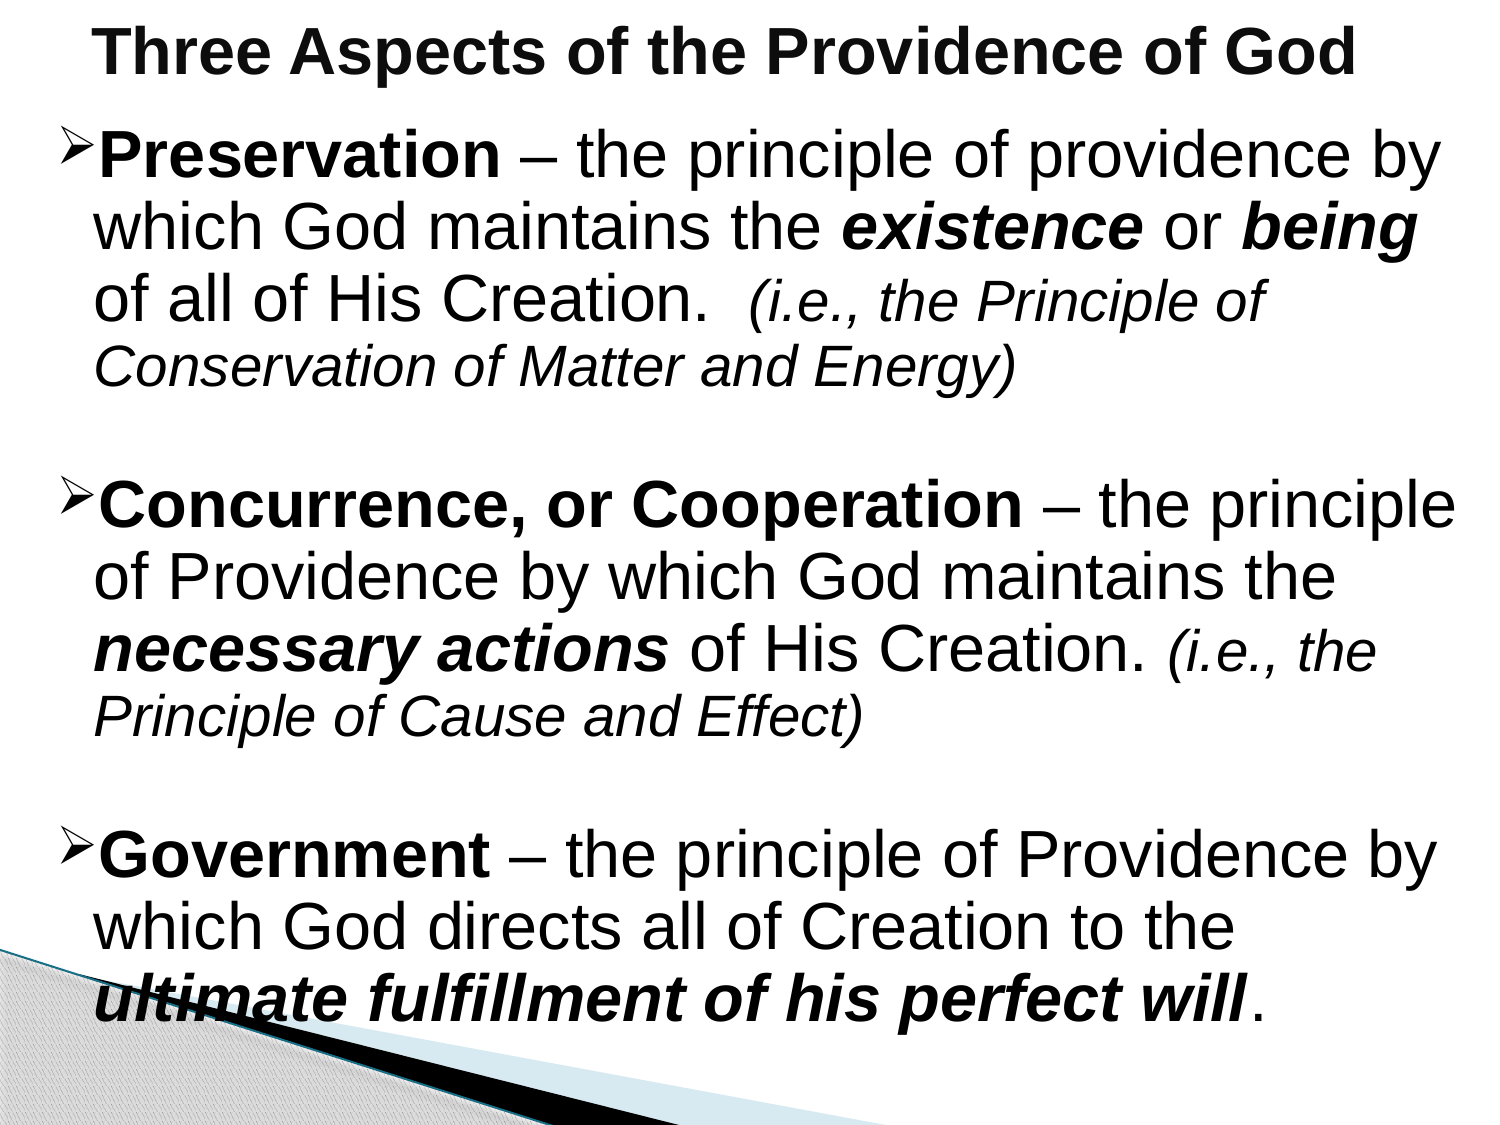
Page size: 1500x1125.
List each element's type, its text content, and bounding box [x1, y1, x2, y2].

title Three Aspects of the Providence of God [2, 0, 1403, 97]
list Preservation – the principle of providence by which God maintains the existence or being of all of His Creation. (i.e., the Principle of Conservation of Matter and Energy) Concurrence, or Cooperation – the principle of Providence by which God maintains the necessary actions of His Creation. (i.e., the Principle of Cause and Effect) Government – the principle of Providence by which God directs all of Creation to the ultimate fulfillment of his perfect will. [12, 112, 1475, 1125]
